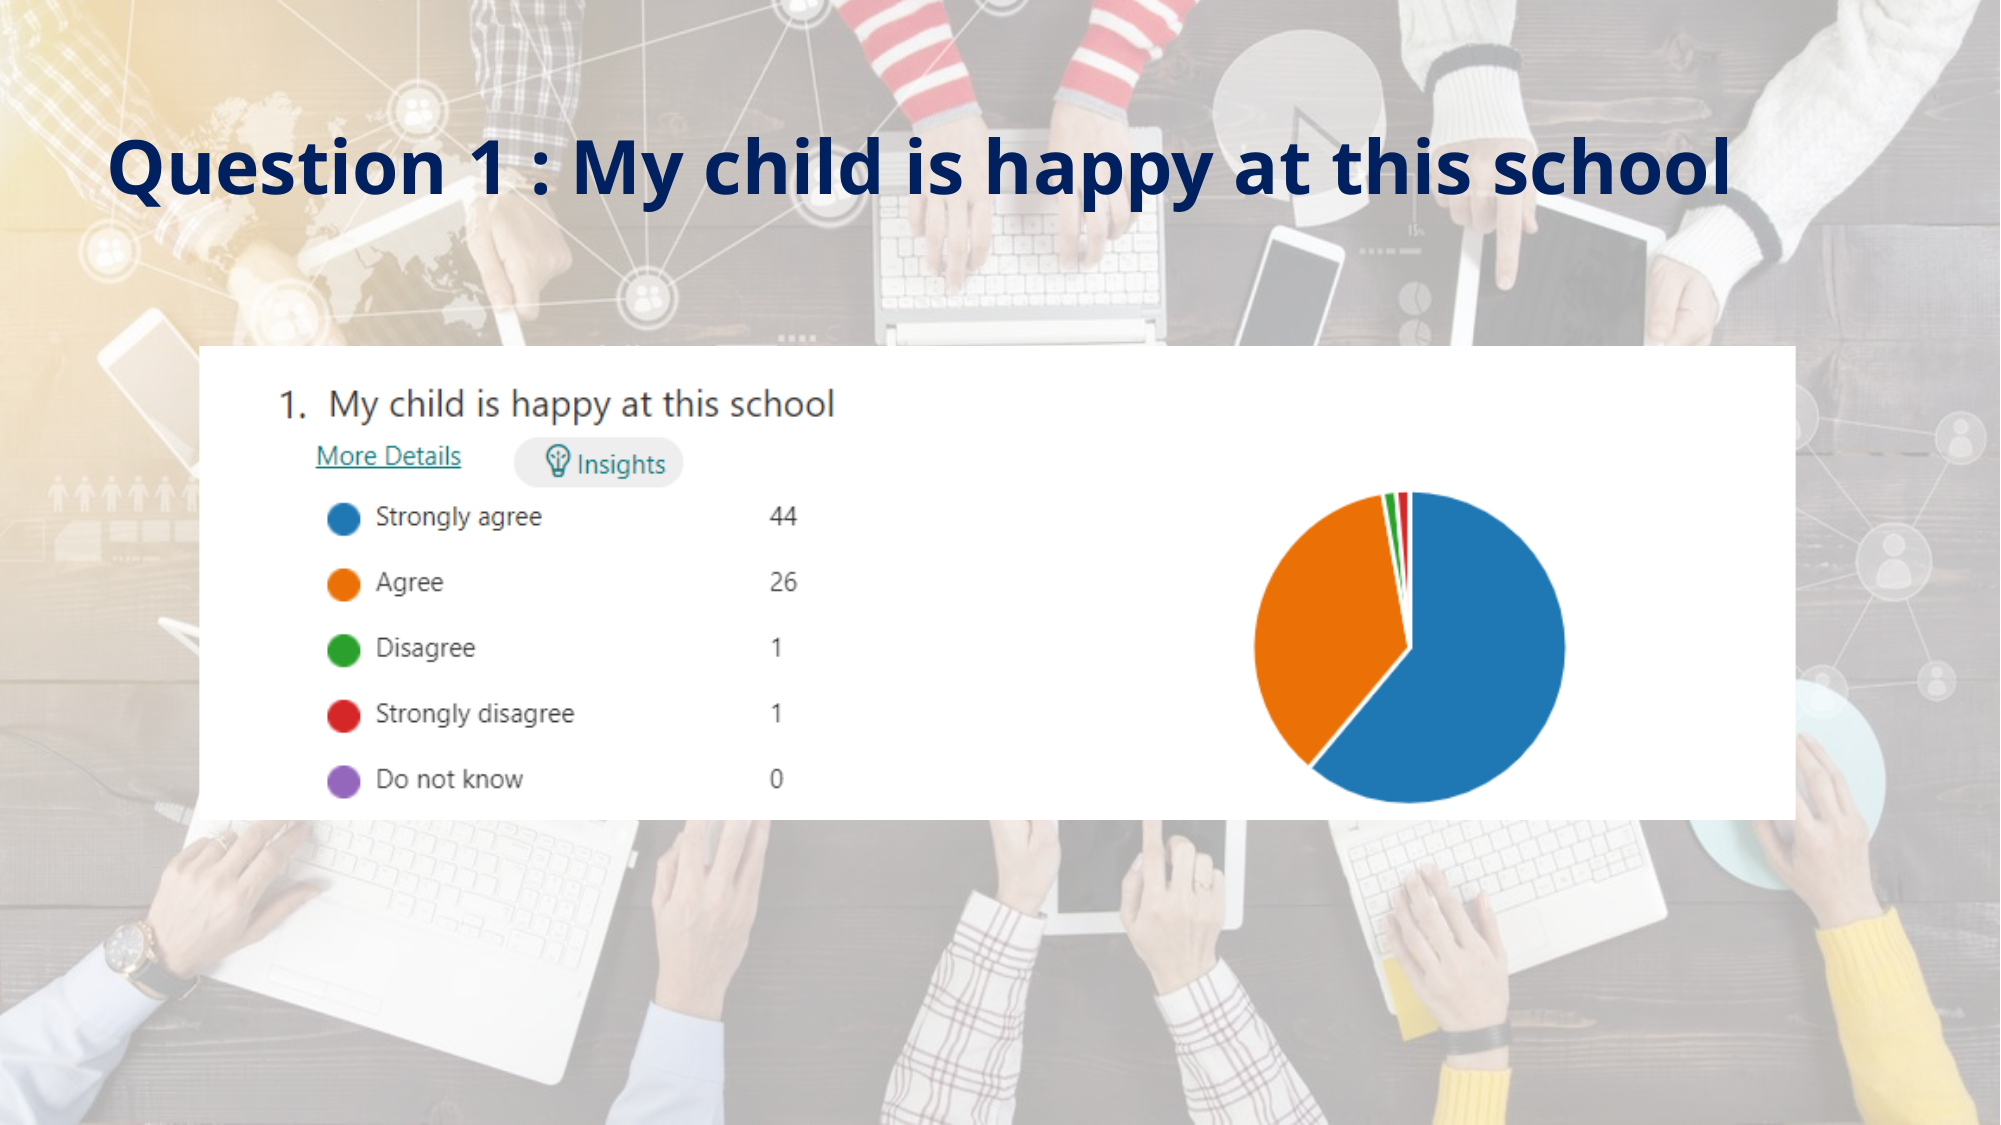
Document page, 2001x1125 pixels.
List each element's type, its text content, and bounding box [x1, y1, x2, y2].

picture [199, 346, 1796, 820]
title Question 1 : My child is happy at this school [91, 61, 1935, 280]
